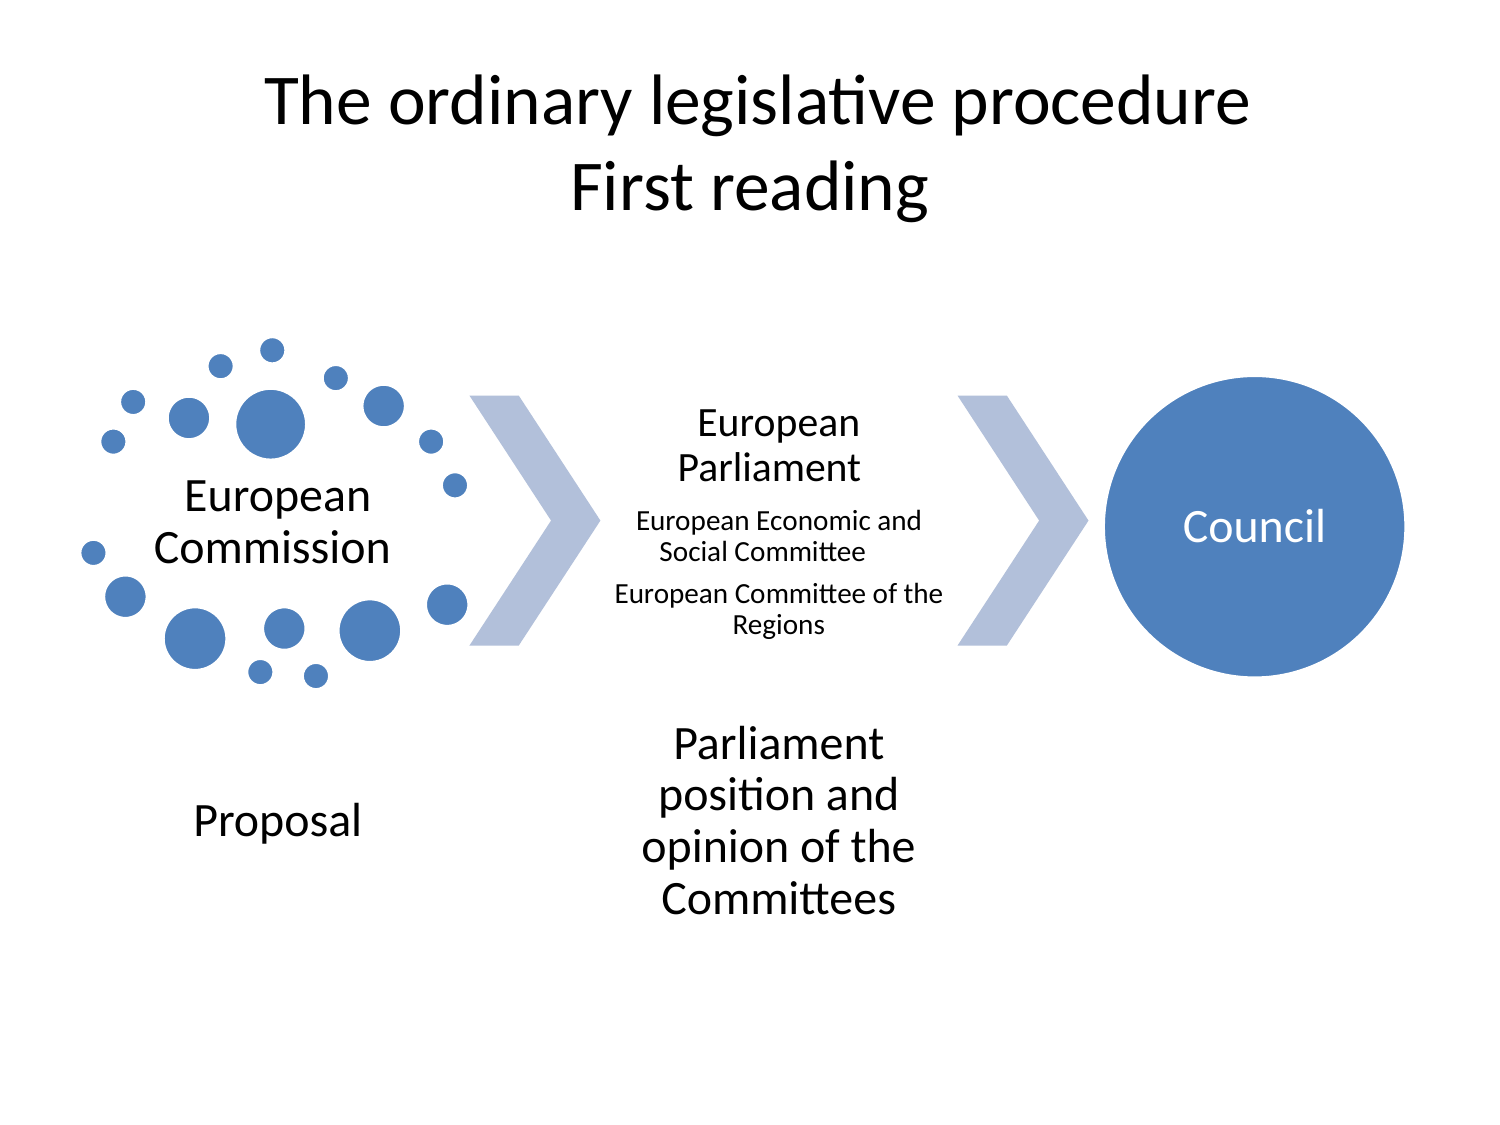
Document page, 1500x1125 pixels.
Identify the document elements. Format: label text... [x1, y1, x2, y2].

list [74, 262, 1426, 1006]
title The ordinary legislative procedure First reading [75, 45, 1425, 233]
